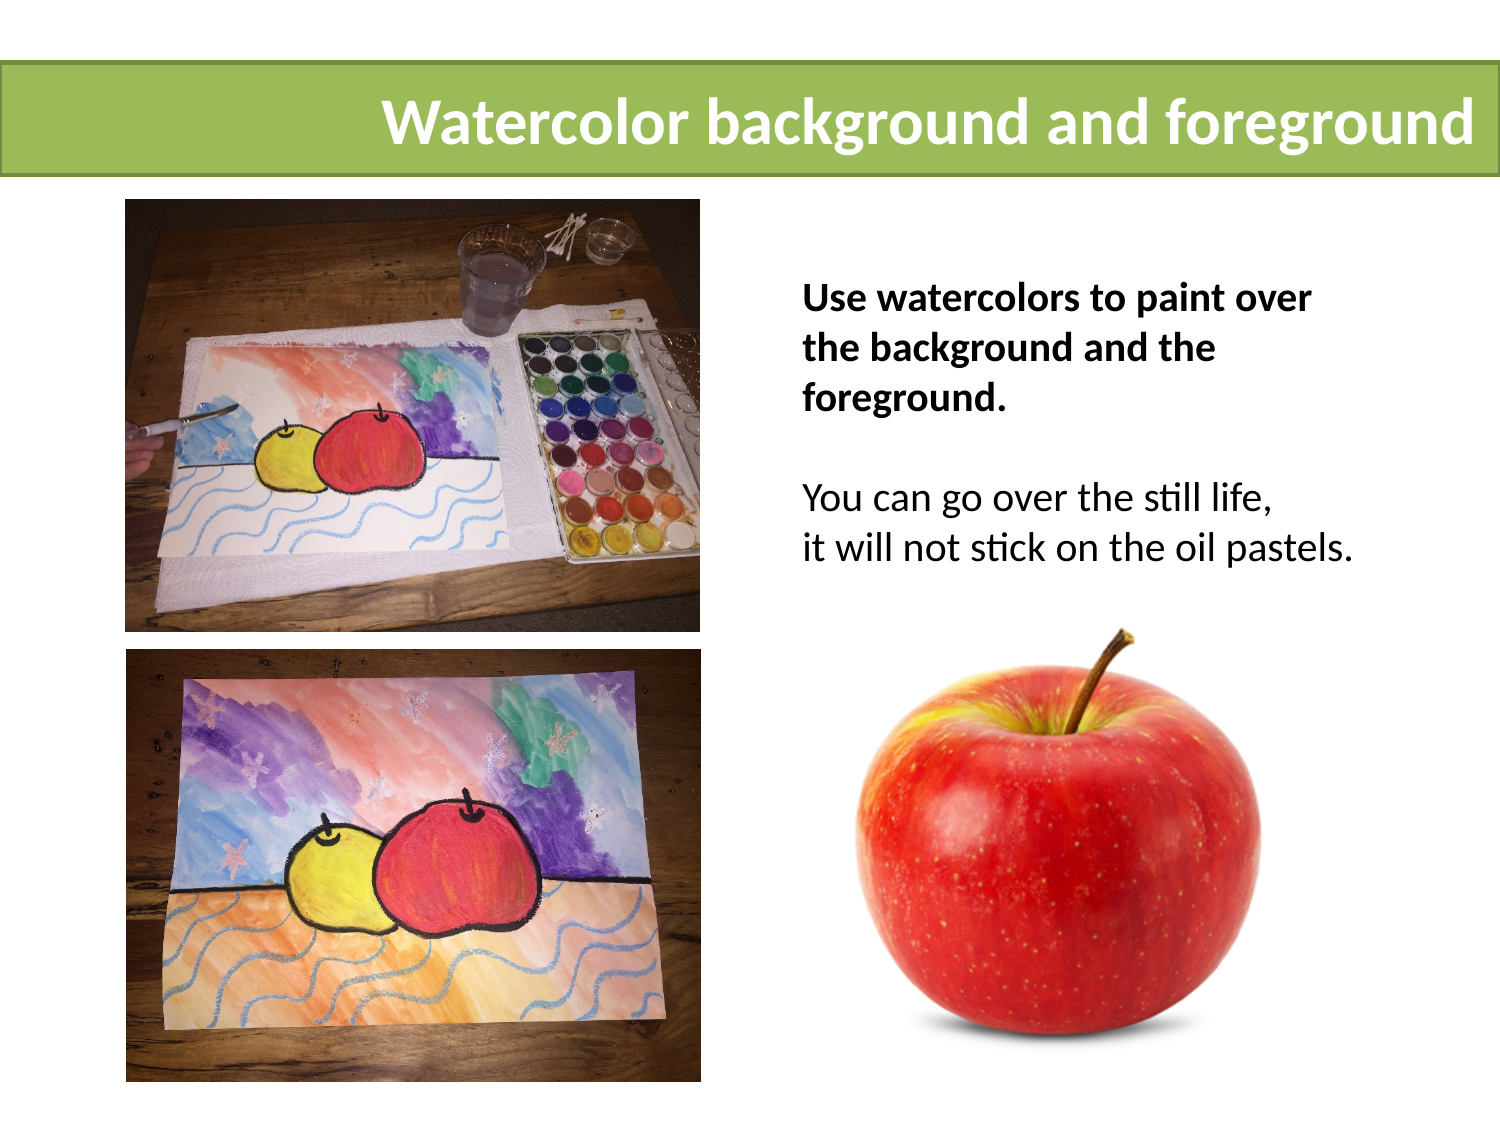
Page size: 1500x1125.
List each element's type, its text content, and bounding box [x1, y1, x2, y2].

text_box Use watercolors to paint over the background and the foreground. You can go over the still life, it will not stick on the oil pastels. [787, 262, 1437, 618]
picture [799, 612, 1305, 1087]
picture [124, 199, 701, 632]
text_box Watercolor background and foreground [367, 70, 1493, 166]
picture [125, 649, 702, 1082]
text_box [0, 60, 1500, 177]
